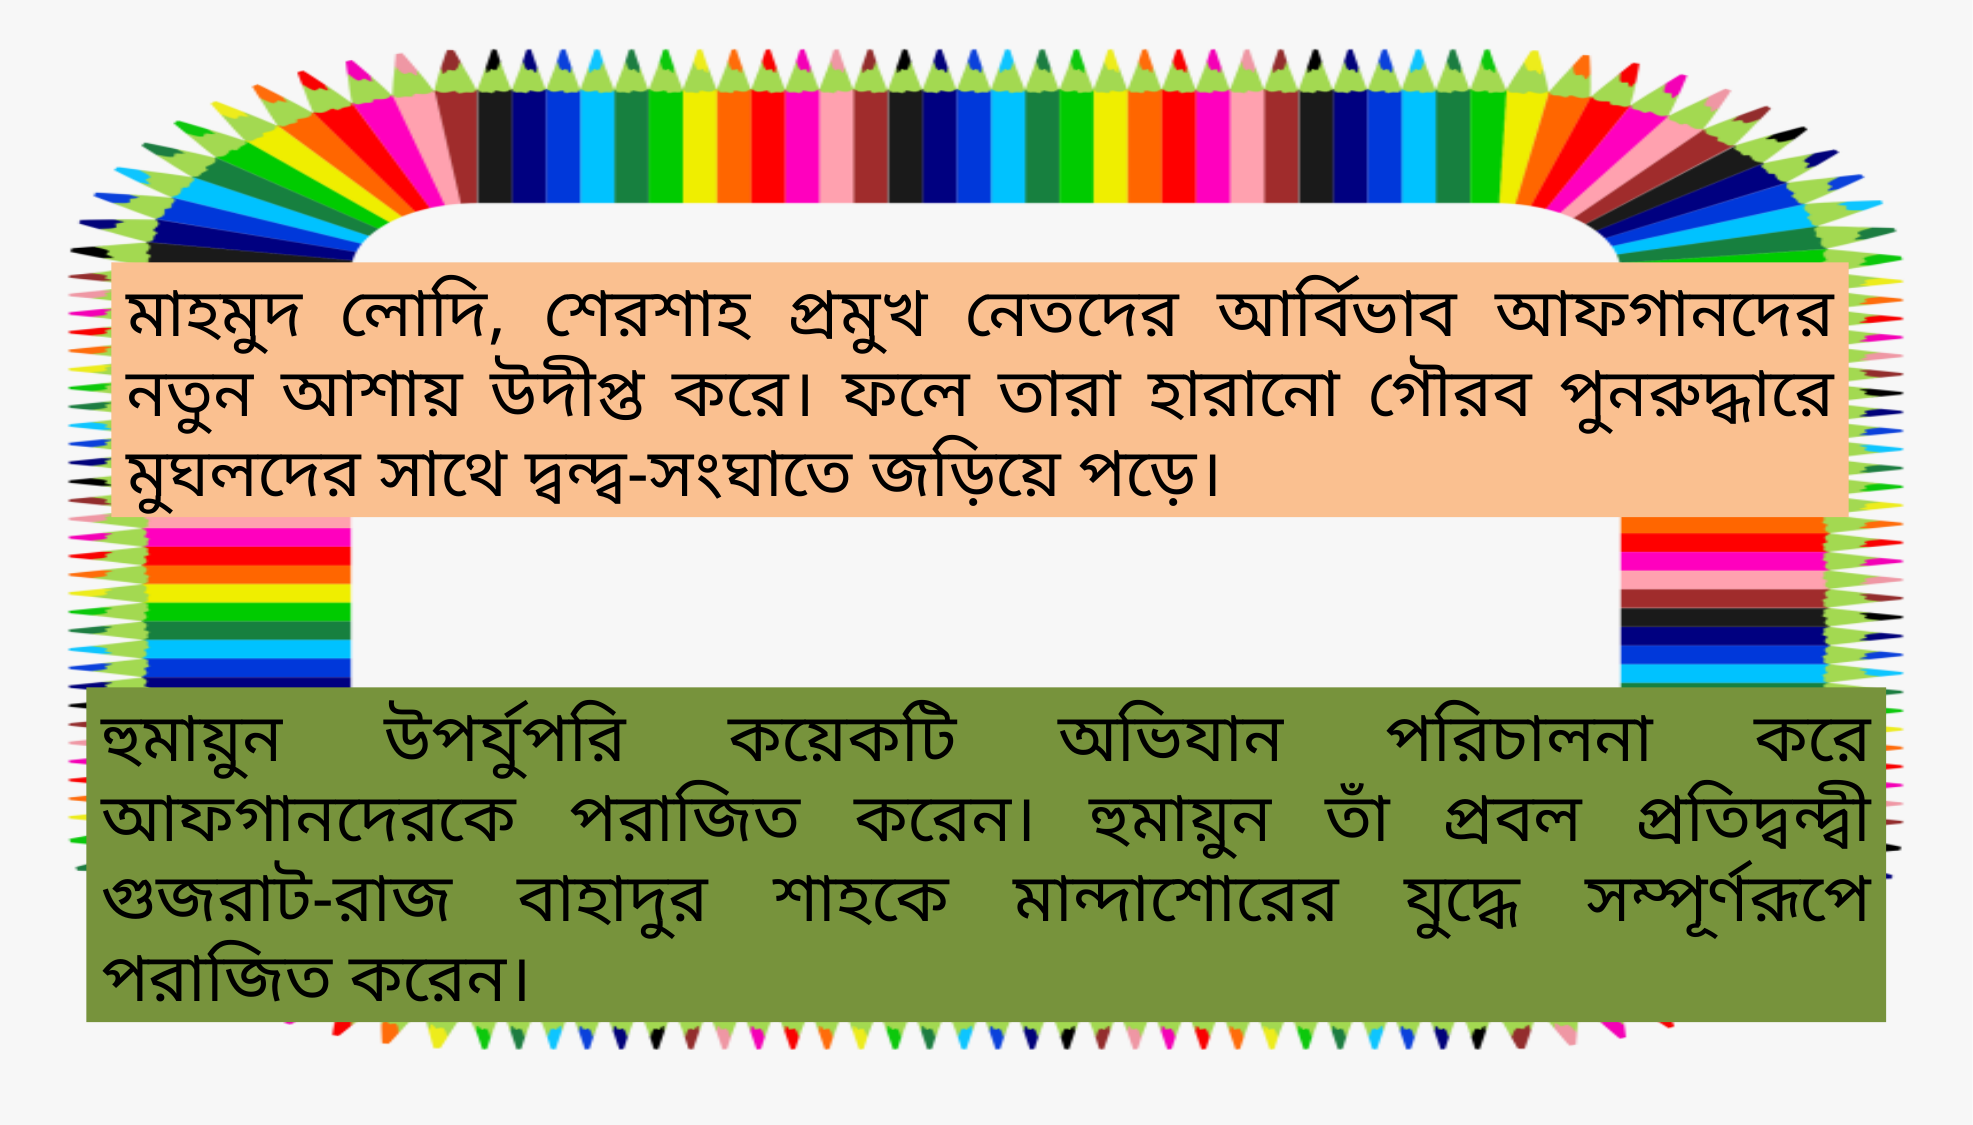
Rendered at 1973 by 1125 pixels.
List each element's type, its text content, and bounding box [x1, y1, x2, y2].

picture [0, 0, 1973, 1125]
text_box হুমায়ুন উপর্যুপরি কয়েকটি অভিযান পরিচালনা করে আফগানদেরকে পরাজিত করেন। হুমায়ুন তাঁ প্রবল প্রতিদ্বন্দ্বী গুজরাট-রাজ বাহাদুর শাহকে মান্দাশোরের যুদ্ধে সম্পূর্ণরূপে পরাজিত করেন। [86, 687, 1887, 1023]
text_box মাহমুদ লোদি, শেরশাহ প্রমুখ নেতদের আর্বিভাব আফগানদের নতুন আশায় উদীপ্ত করে। ফলে তারা হারানো গৌরব পুনরুদ্ধারে মুঘলদের সাথে দ্বন্দ্ব-সংঘাতে জড়িয়ে পড়ে। [111, 262, 1849, 518]
